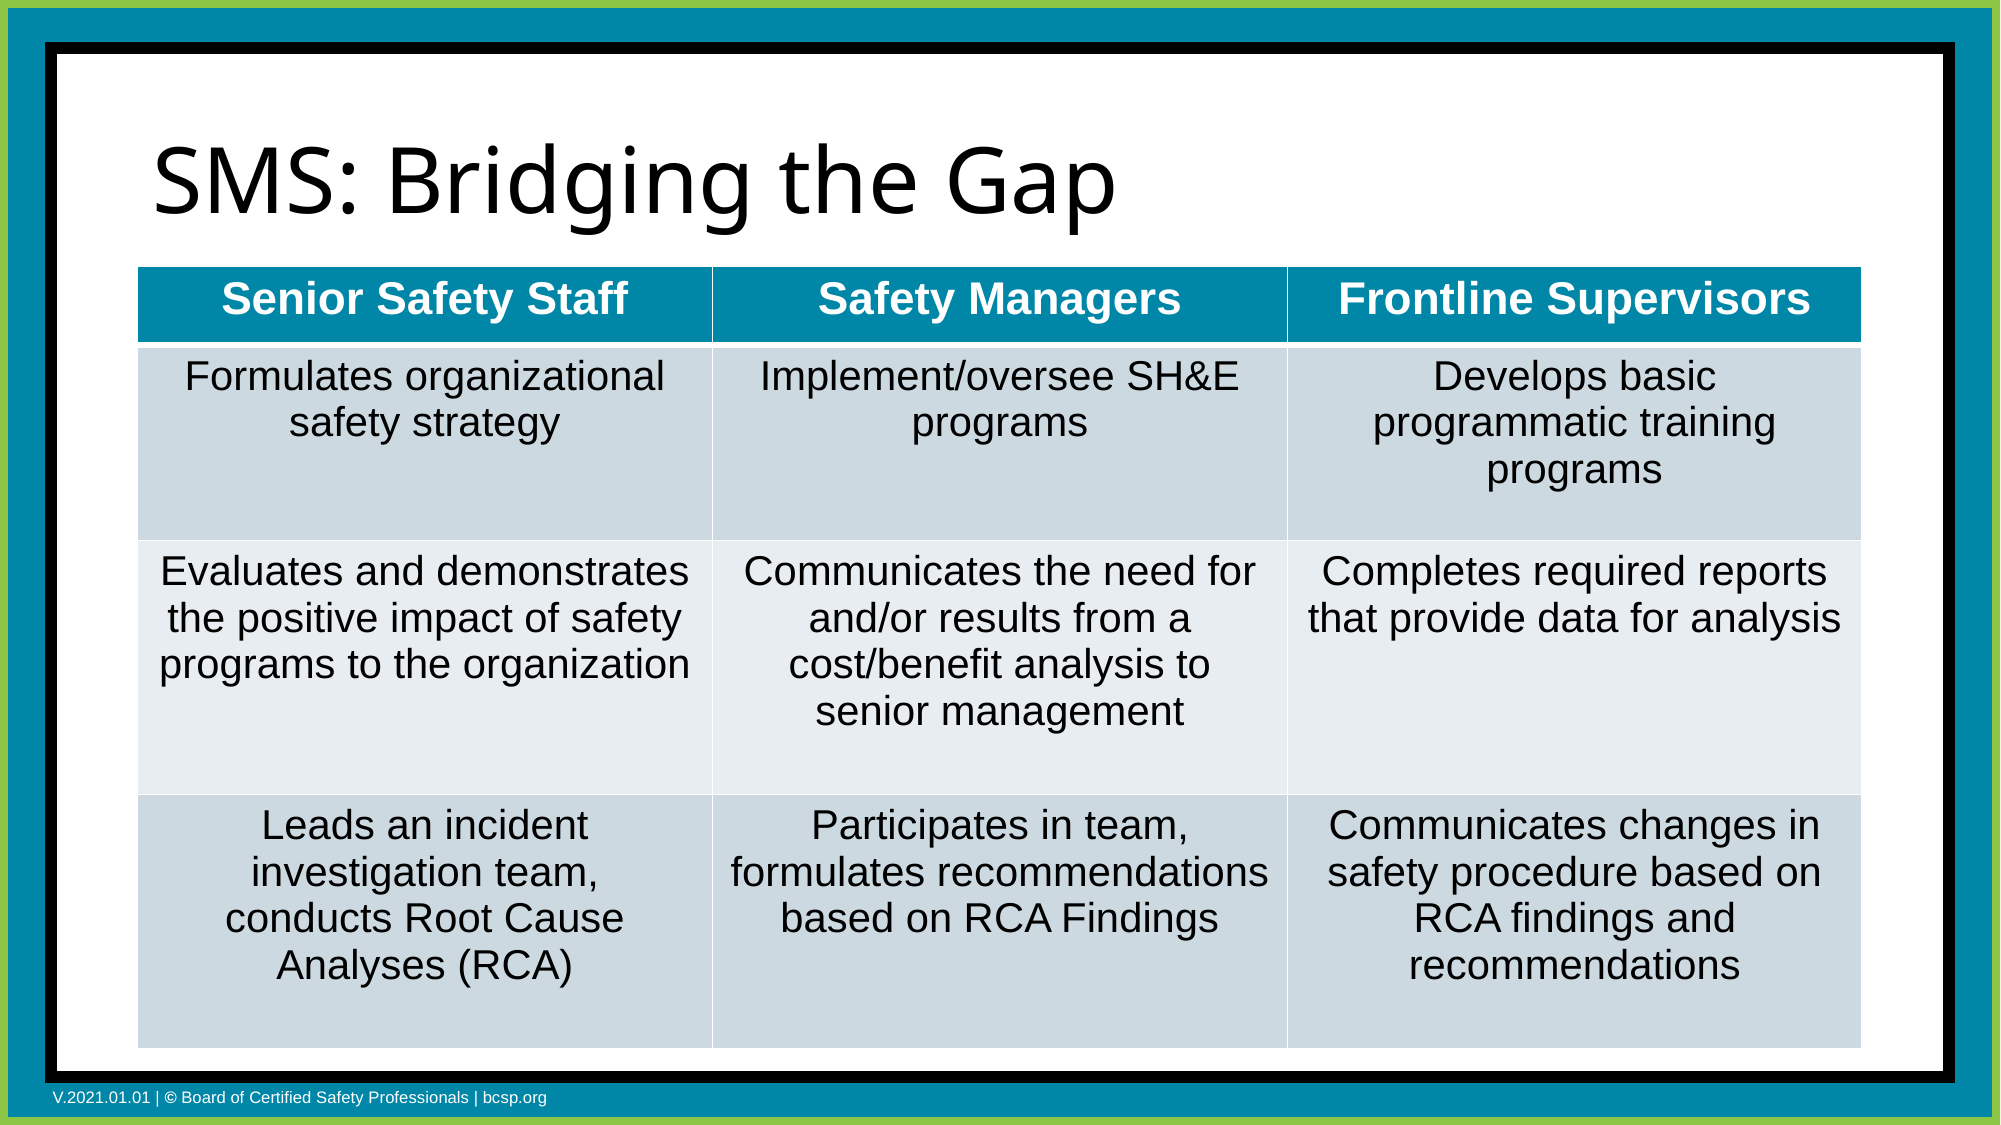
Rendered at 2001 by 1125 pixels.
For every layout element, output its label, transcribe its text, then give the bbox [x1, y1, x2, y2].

table_header Safety Managers [713, 267, 1287, 342]
table_cell Formulates organizational safety strategy [138, 348, 712, 540]
table_cell Participates in team, formulates recommendations based on RCA Findings [713, 795, 1287, 1048]
table_cell Develops basic programmatic training programs [1288, 348, 1861, 540]
table_cell Completes required reports that provide data for analysis [1288, 541, 1861, 794]
title SMS: Bridging the Gap [137, 90, 1863, 265]
table_cell Communicates the need for and/or results from a cost/benefit analysis to senior management [713, 541, 1287, 794]
table_header Senior Safety Staff [138, 267, 712, 342]
table_cell Evaluates and demonstrates the positive impact of safety programs to the organization [138, 541, 712, 794]
table_cell Implement/oversee SH&E programs [713, 348, 1287, 540]
table_header Frontline Supervisors [1288, 267, 1861, 342]
table_cell Leads an incident investigation team, conducts Root Cause Analyses (RCA) [138, 795, 712, 1048]
table_cell Communicates changes in safety procedure based on RCA findings and recommendations [1288, 795, 1861, 1048]
